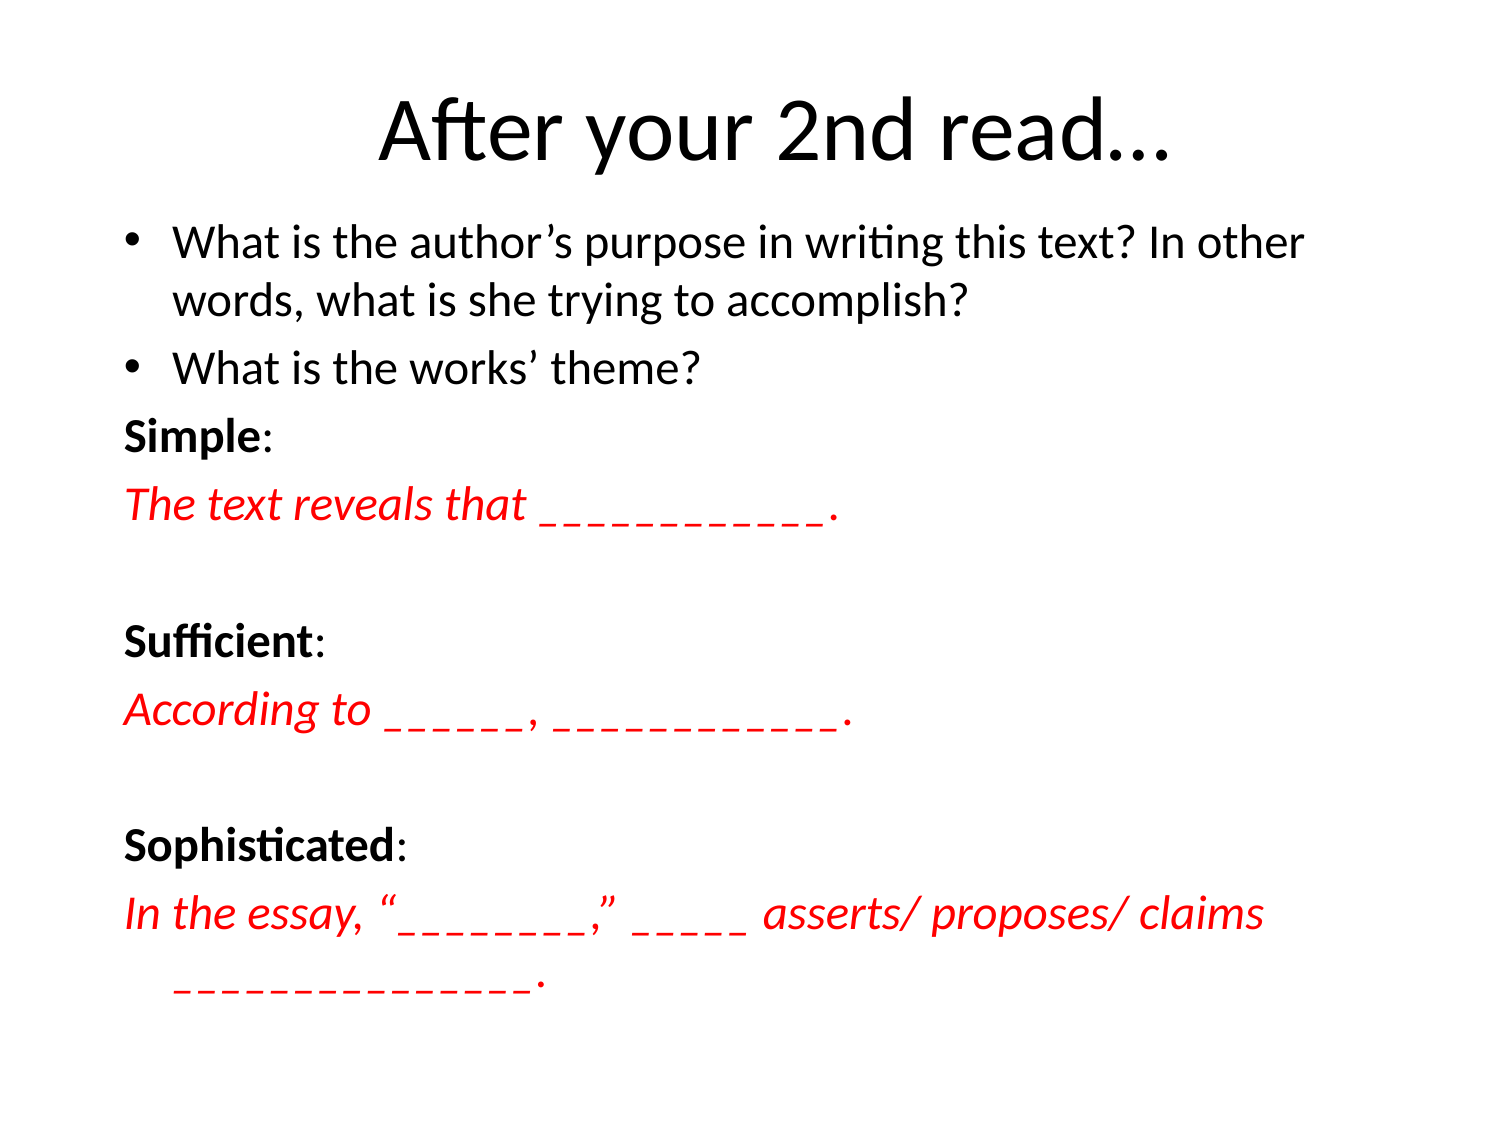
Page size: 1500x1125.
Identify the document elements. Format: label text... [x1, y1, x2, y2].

title After your 2nd read… [178, 45, 1372, 202]
list What is the author’s purpose in writing this text? In other words, what is she trying to accomplish? What is the works’ theme? Simple: The text reveals that ____________. Sufficient: According to ______, ____________. Sophisticated: In the essay, “________,” _____ asserts/ proposes/ claims _______________. [108, 202, 1436, 1005]
